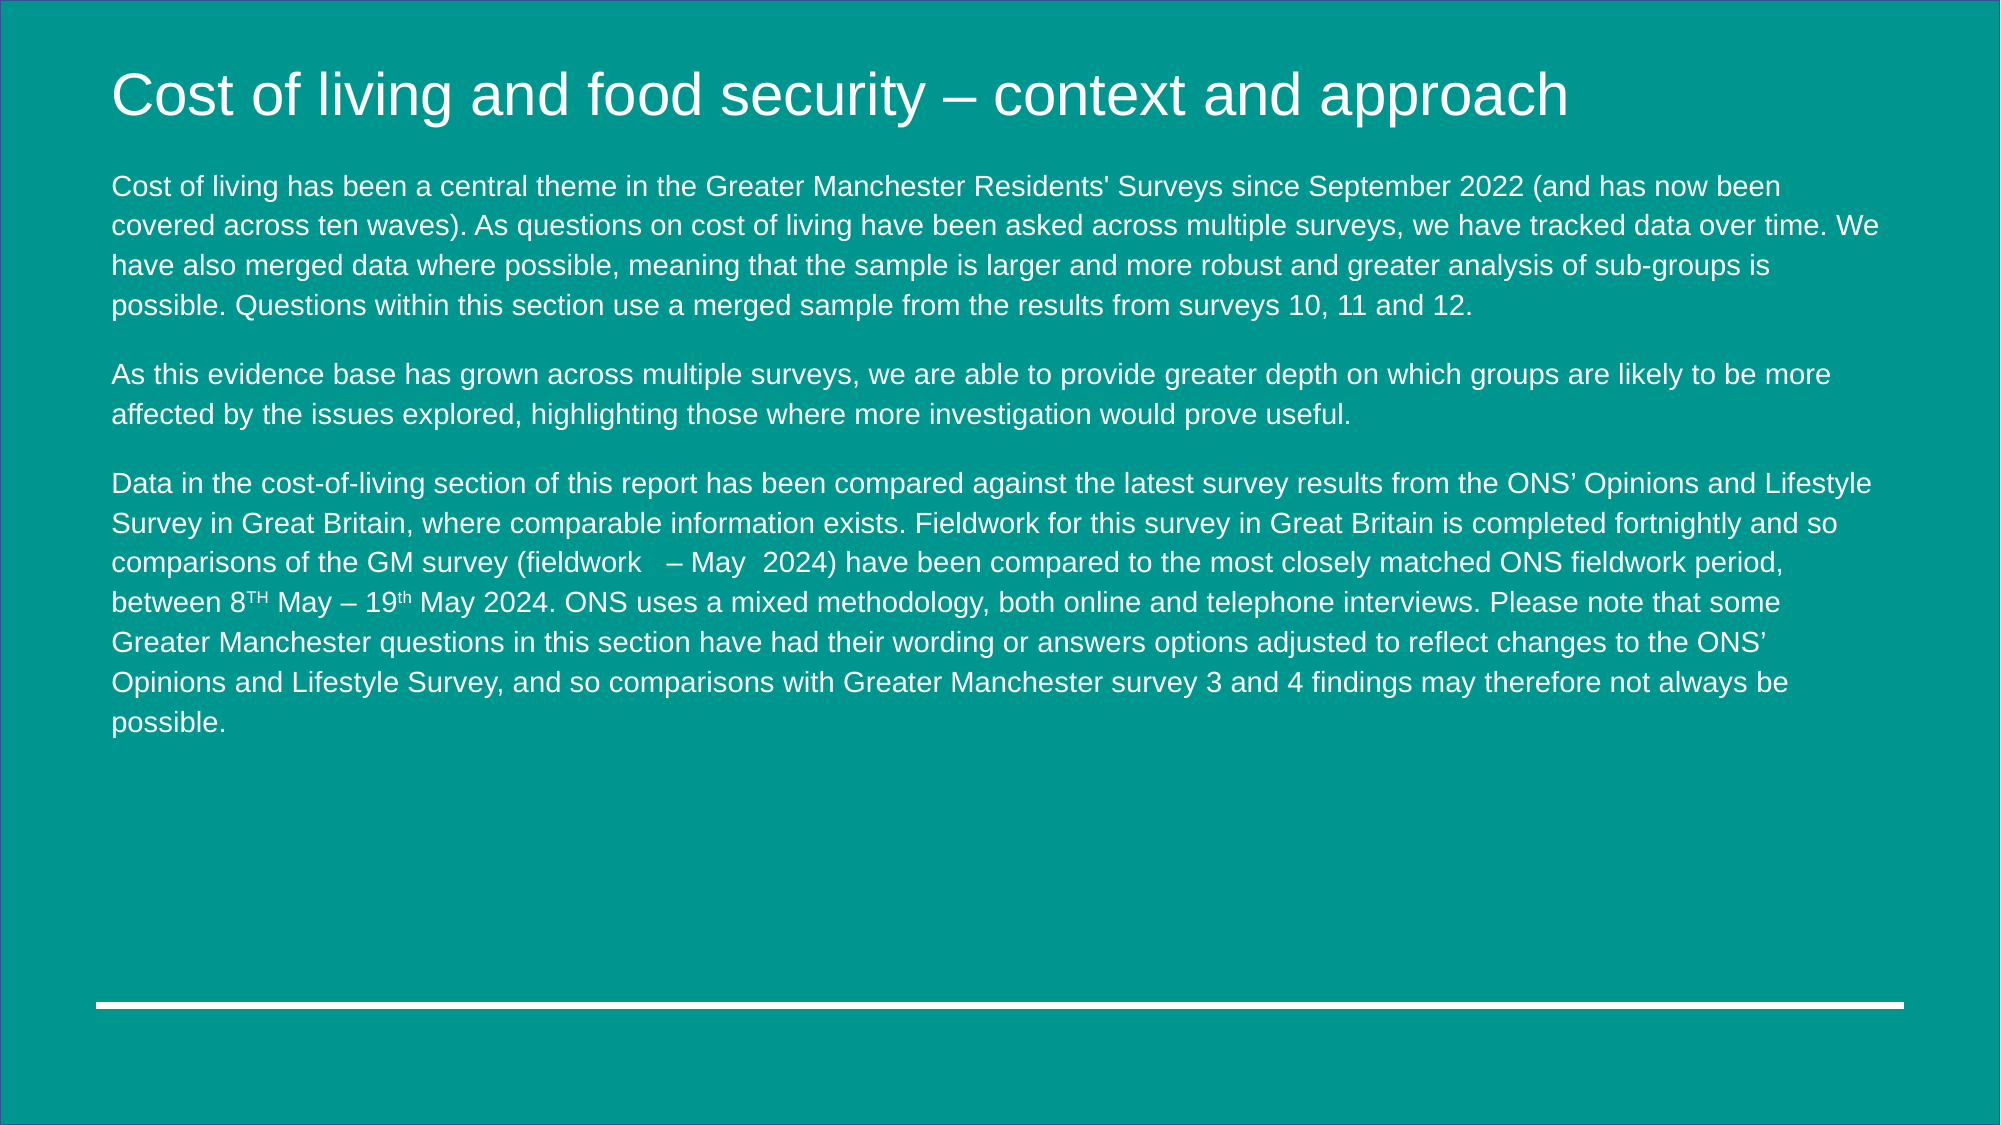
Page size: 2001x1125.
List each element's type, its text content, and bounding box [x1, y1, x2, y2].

text_box Cost of living has been a central theme in the Greater Manchester Residents' Surveys since September 2022 (and has now been covered across ten waves). As questions on cost of living have been asked across multiple surveys, we have tracked data over time. We have also merged data where possible, meaning that the sample is larger and more robust and greater analysis of sub-groups is possible. Questions within this section use a merged sample from the results from surveys 10, 11 and 12. As this evidence base has grown across multiple surveys, we are able to provide greater depth on which groups are likely to be more affected by the issues explored, highlighting those where more investigation would prove useful. Data in the cost-of-living section of this report has been compared against the latest survey results from the ONS’ Opinions and Lifestyle Survey in Great Britain, where comparable information exists. Fieldwork for this survey in Great Britain is completed fortnightly and so comparisons of the GM survey (fieldwork – May 2024) have been compared to the most closely matched ONS fieldwork period, between 8TH May – 19th May 2024. ONS uses a mixed methodology, both online and telephone interviews. Please note that some Greater Manchester questions in this section have had their wording or answers options adjusted to reflect changes to the ONS’ Opinions and Lifestyle Survey, and so comparisons with Greater Manchester survey 3 and 4 findings may therefore not always be possible. [96, 154, 1903, 810]
title Cost of living and food security – context and approach [96, 40, 1822, 154]
